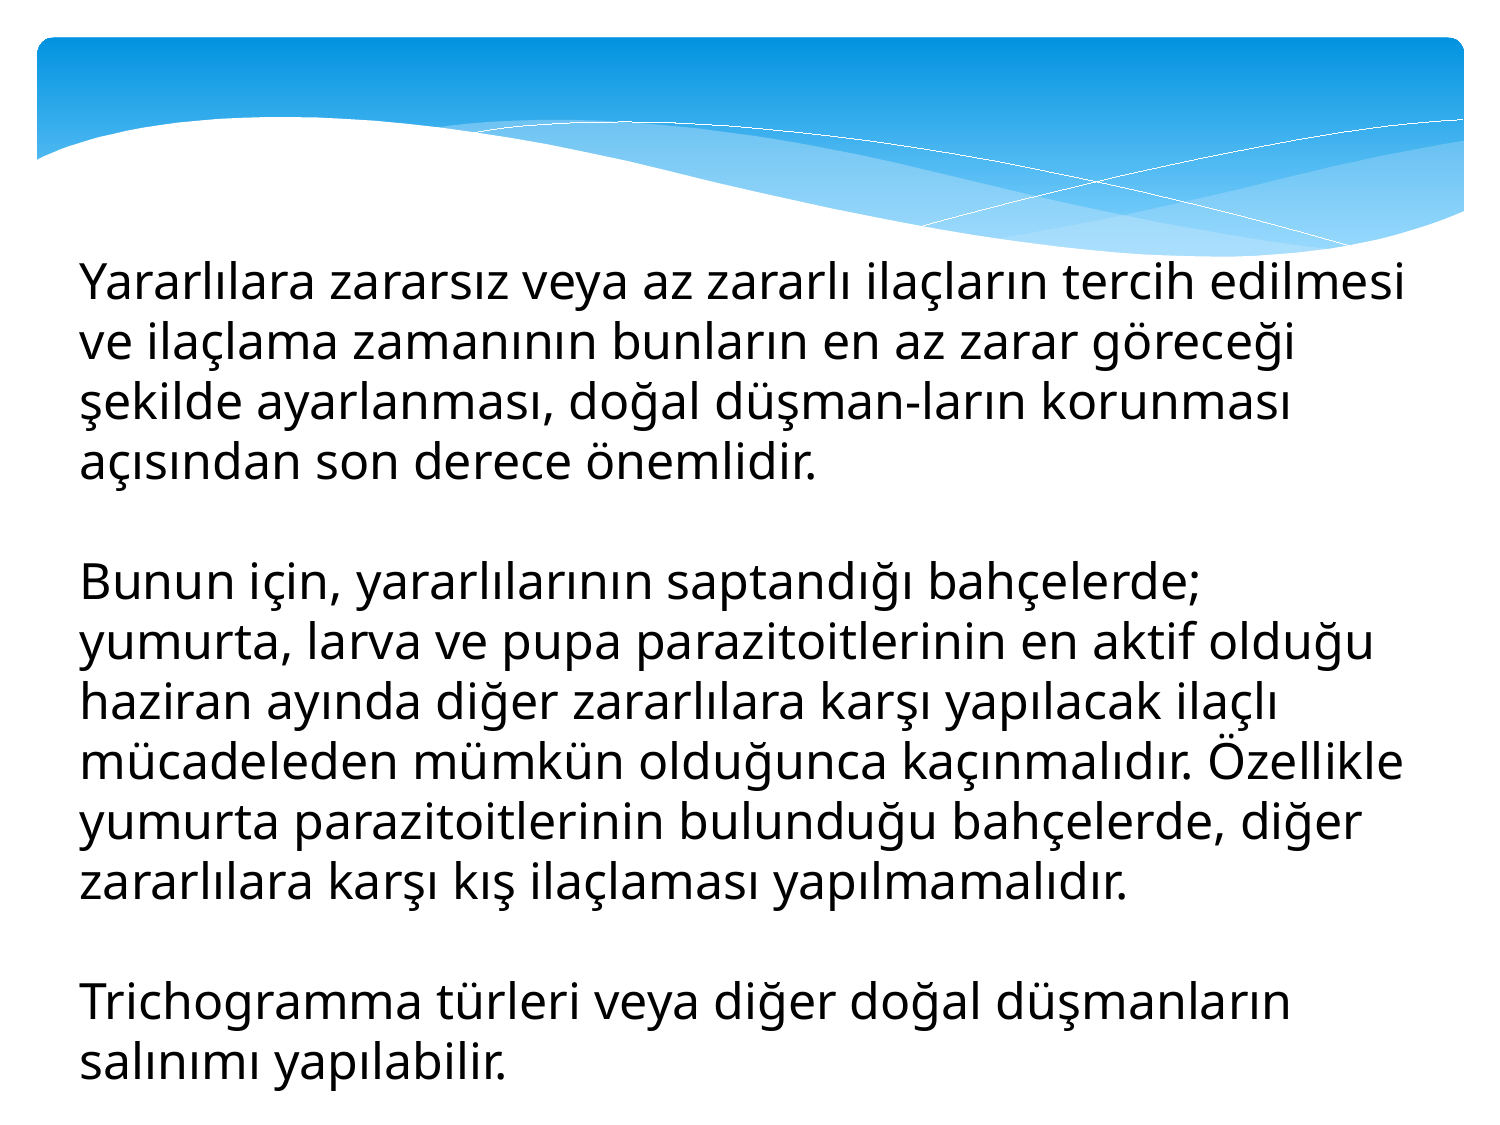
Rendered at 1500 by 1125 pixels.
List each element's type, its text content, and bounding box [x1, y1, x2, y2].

text_box Yararlılara zararsız veya az zararlı ilaçların tercih edilmesi ve ilaçlama zamanının bunların en az zarar göreceği şekilde ayarlanması, doğal düşman-ların korunması açısından son derece önemlidir. Bunun için, yararlılarının saptandığı bahçelerde; yumurta, larva ve pupa parazitoitlerinin en aktif olduğu haziran ayında diğer zararlılara karşı yapılacak ilaçlı mücadeleden mümkün olduğunca kaçınmalıdır. Özellikle yumurta parazitoitlerinin bulunduğu bahçelerde, diğer zararlılara karşı kış ilaçlaması yapılmamalıdır. Trichogramma türleri veya diğer doğal düşmanların salınımı yapılabilir. [64, 242, 1424, 1098]
